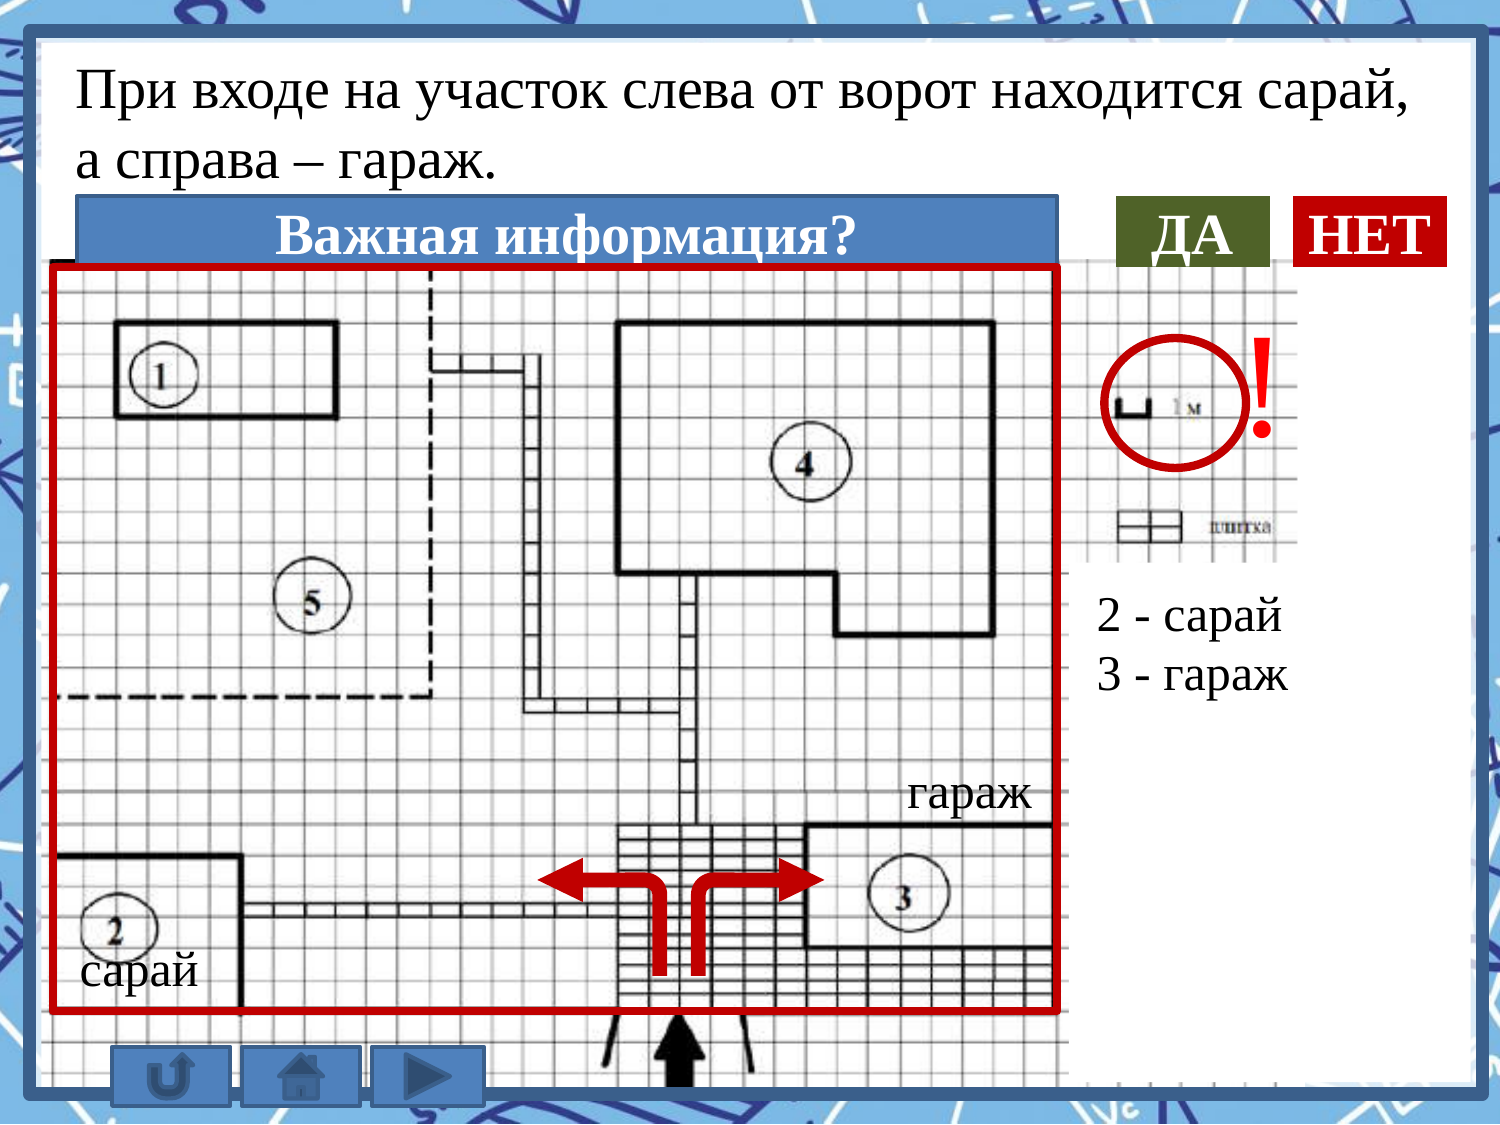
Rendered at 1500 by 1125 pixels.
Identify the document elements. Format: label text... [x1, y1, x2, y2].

text_box [240, 1045, 362, 1108]
text_box 3 - гараж [1081, 633, 1303, 709]
text_box [1102, 335, 1222, 471]
picture [0, 0, 1500, 1124]
text_box [110, 1045, 232, 1108]
text_box 2 - сарай [1081, 574, 1298, 633]
text_box [370, 1045, 486, 1108]
text_box Важная информация? [75, 194, 1059, 265]
text_box [535, 855, 670, 978]
text_box гараж [892, 751, 1047, 827]
text_box НЕТ [1291, 194, 1449, 269]
text_box [688, 855, 827, 978]
text_box ДА [1114, 194, 1272, 269]
text_box При входе на участок слева от ворот находится сарай, а справа – гараж. [60, 42, 1426, 198]
text_box [51, 265, 1059, 1013]
text_box ! [1222, 278, 1303, 474]
text_box сарай [64, 928, 201, 1020]
